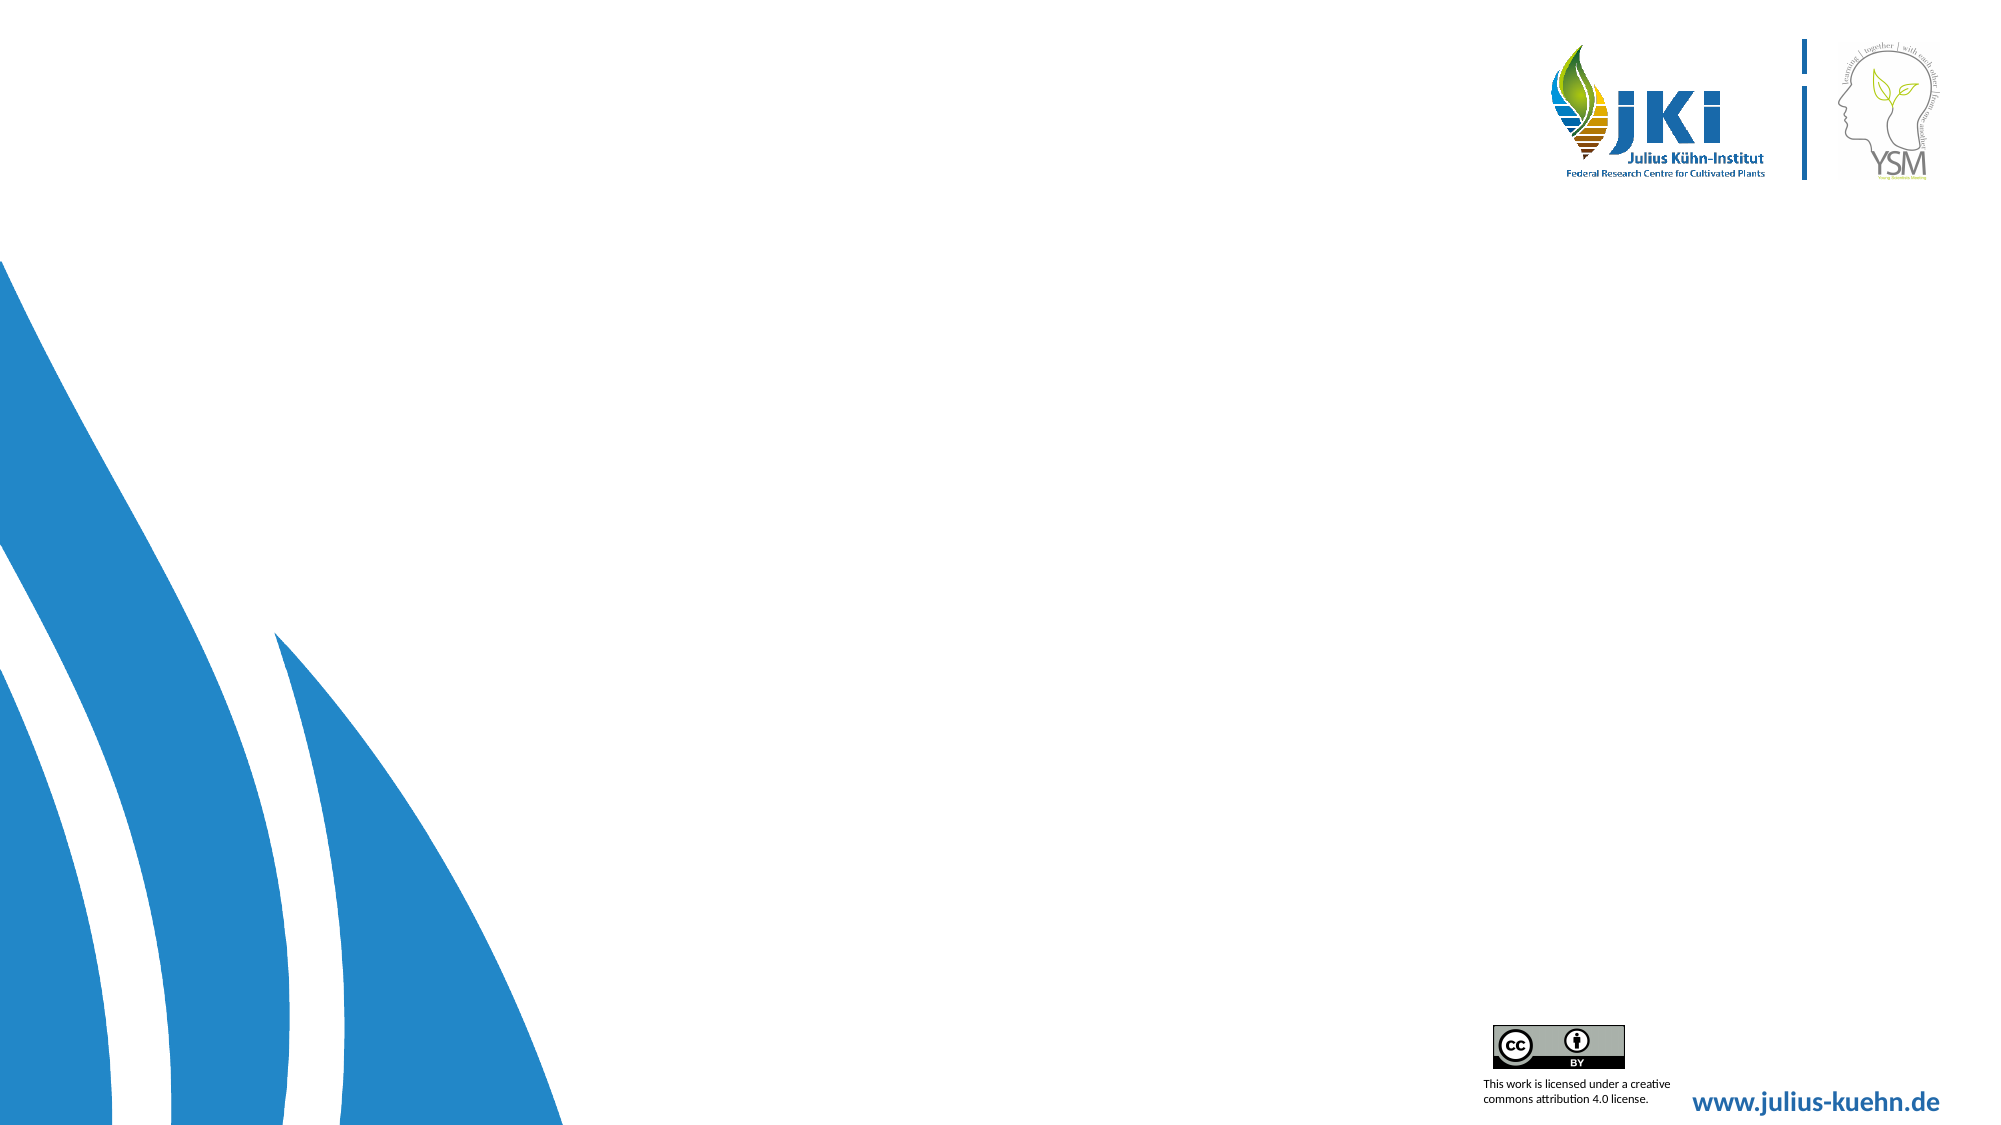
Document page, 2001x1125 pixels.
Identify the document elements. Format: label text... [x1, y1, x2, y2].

picture [0, 260, 572, 1125]
text_box This work is licensed under a creative commons attribution 4.0 license. [1468, 1068, 1715, 1114]
picture [1493, 1025, 1625, 1069]
picture [1838, 42, 1940, 180]
picture [1542, 39, 1771, 181]
